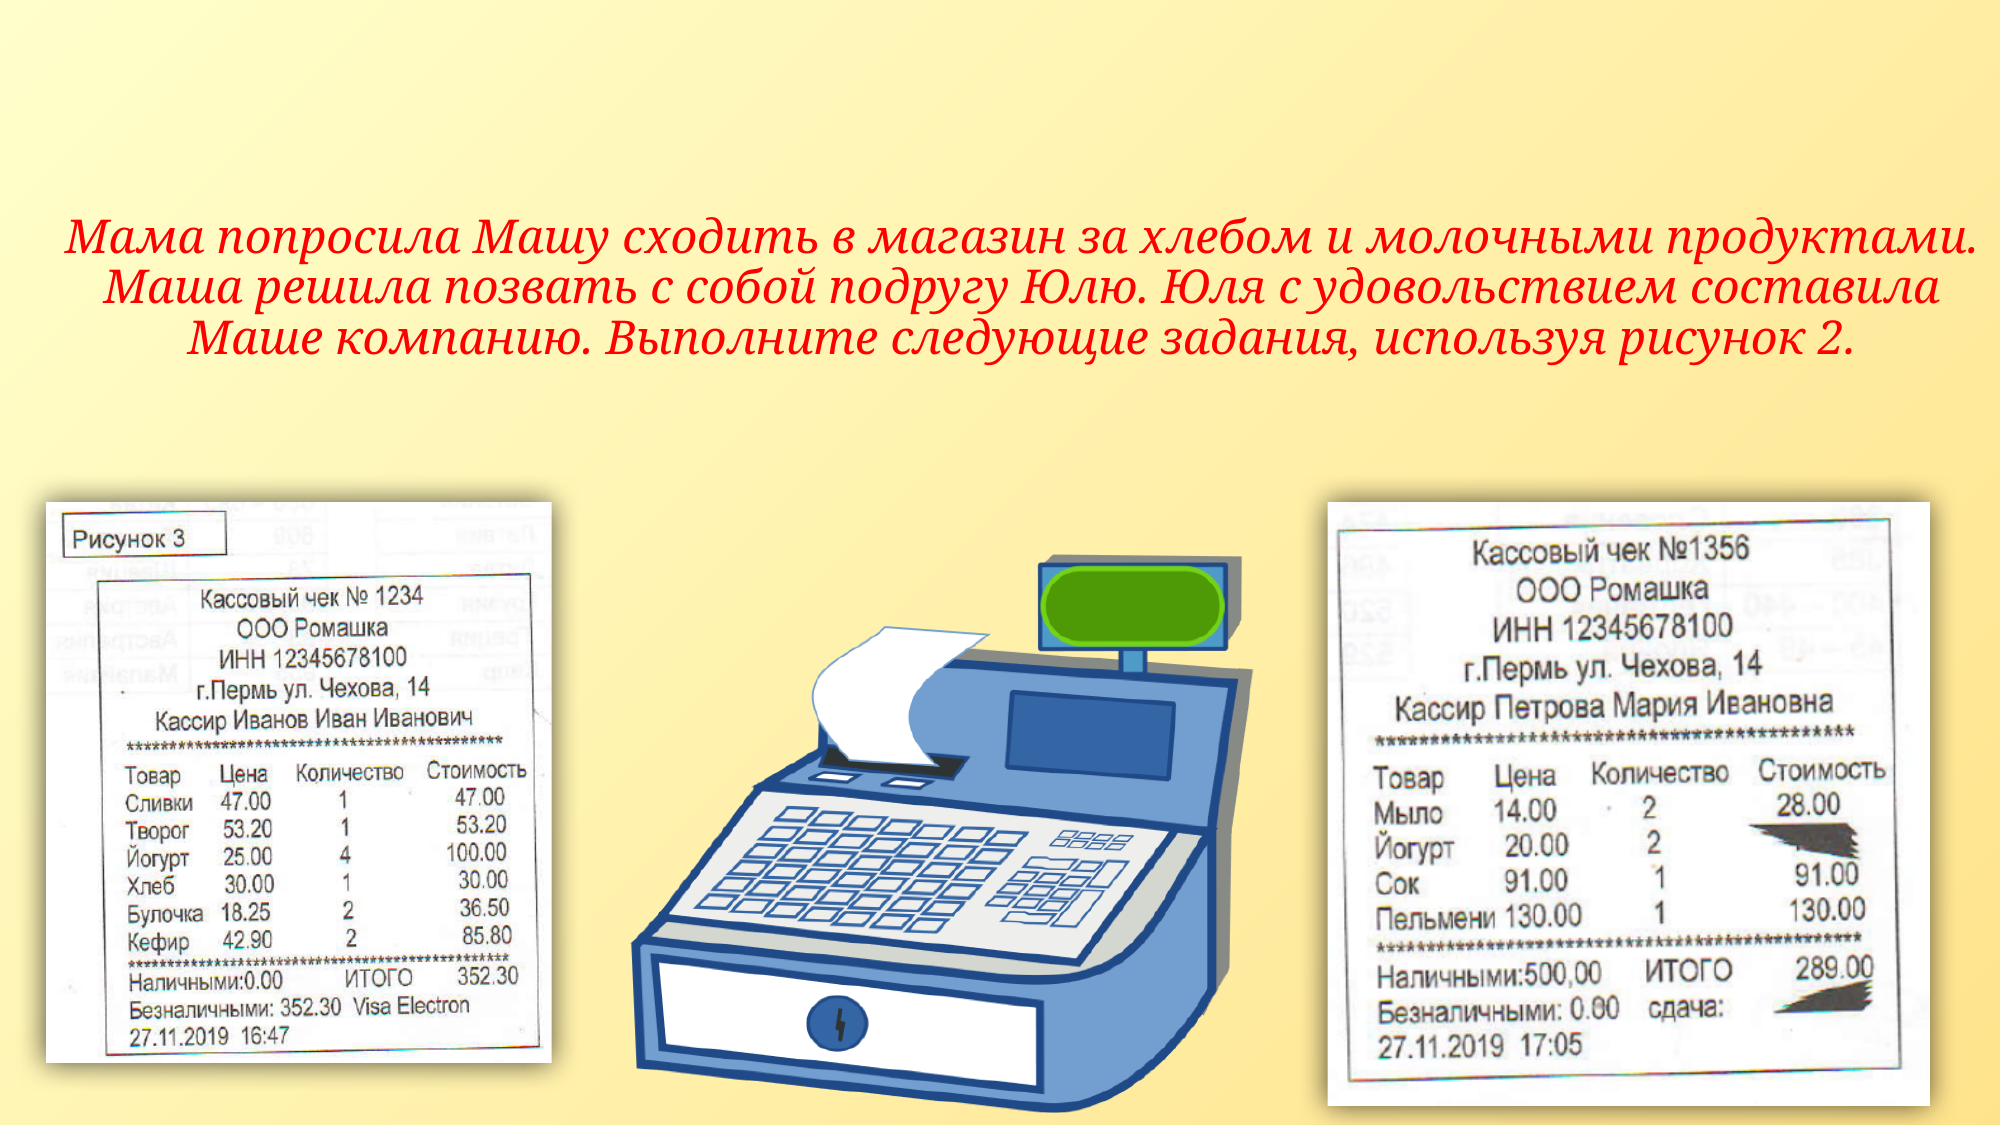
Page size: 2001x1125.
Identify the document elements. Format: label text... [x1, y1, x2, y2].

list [46, 502, 552, 1064]
title Мама попросила Машу сходить в магазин за хлебом и молочными продуктами. Маша решила позвать с собой подругу Юлю. Юля с удовольствием составила Маше компанию. Выполните следующие задания, используя рисунок 2. [46, 180, 2000, 398]
picture [627, 502, 1933, 1125]
